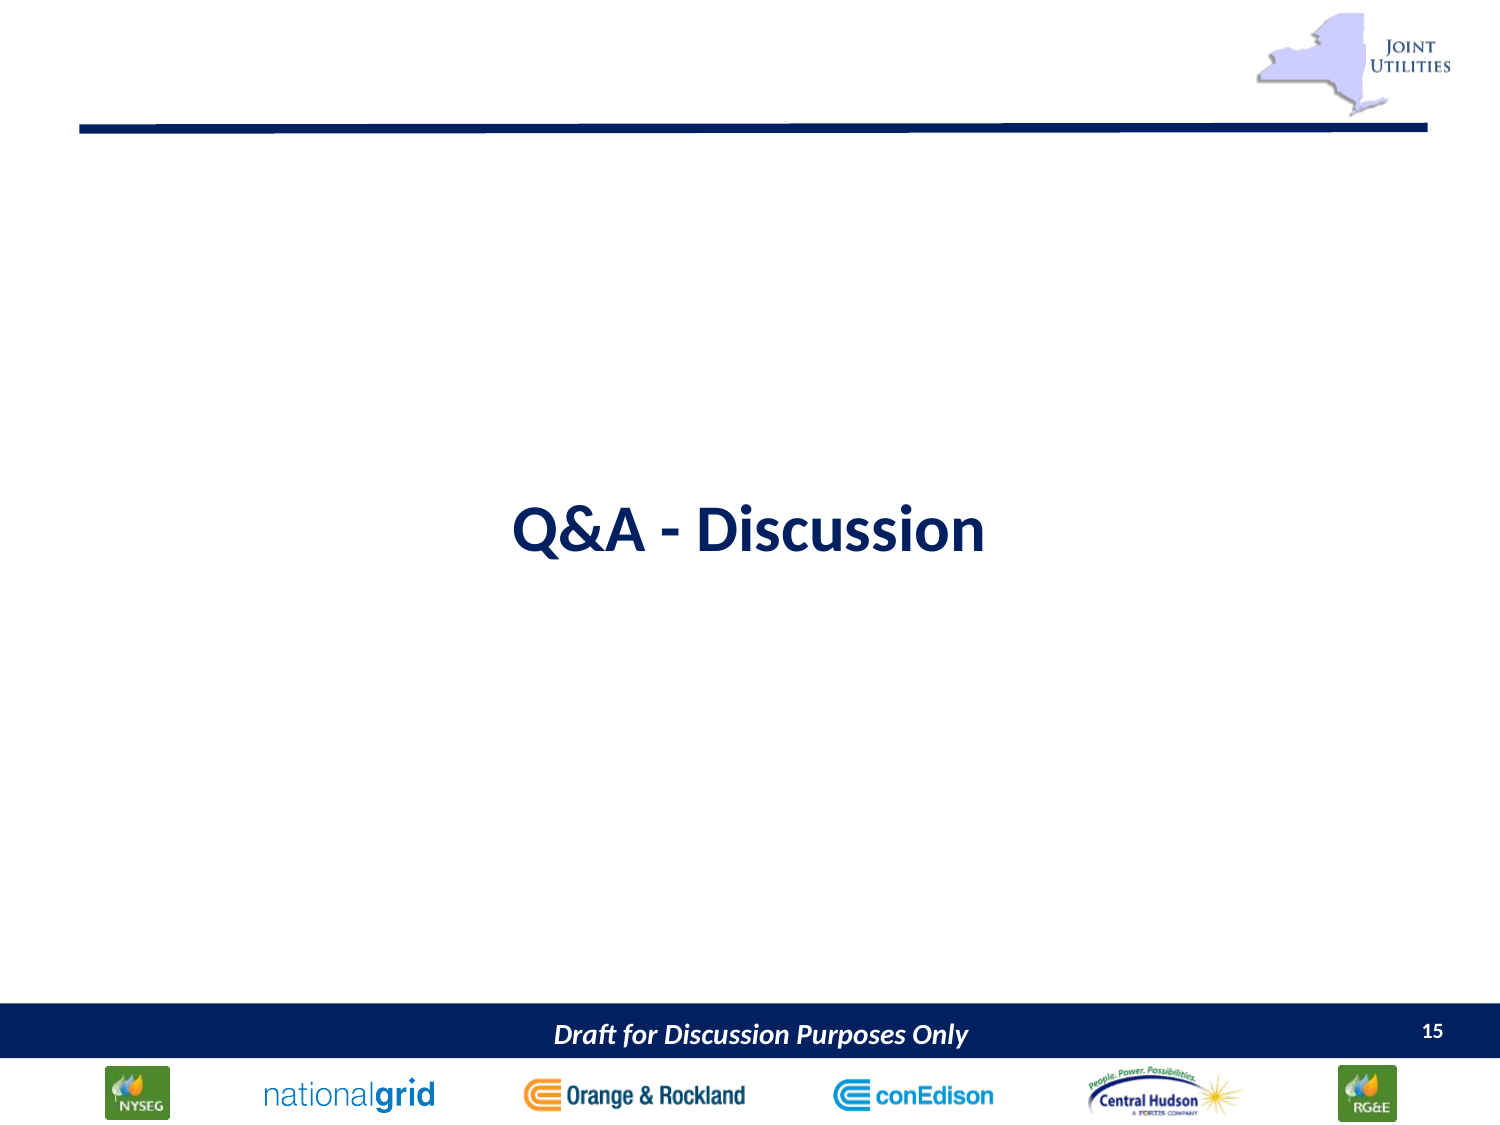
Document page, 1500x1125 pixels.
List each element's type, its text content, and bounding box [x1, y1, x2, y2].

picture [520, 1074, 749, 1116]
picture [1338, 1065, 1397, 1122]
picture [1252, 10, 1461, 122]
picture [105, 1066, 170, 1120]
text_box Q&A - Discussion [0, 488, 1500, 572]
picture [832, 1078, 994, 1112]
picture [1086, 1065, 1247, 1120]
picture [262, 1074, 437, 1116]
